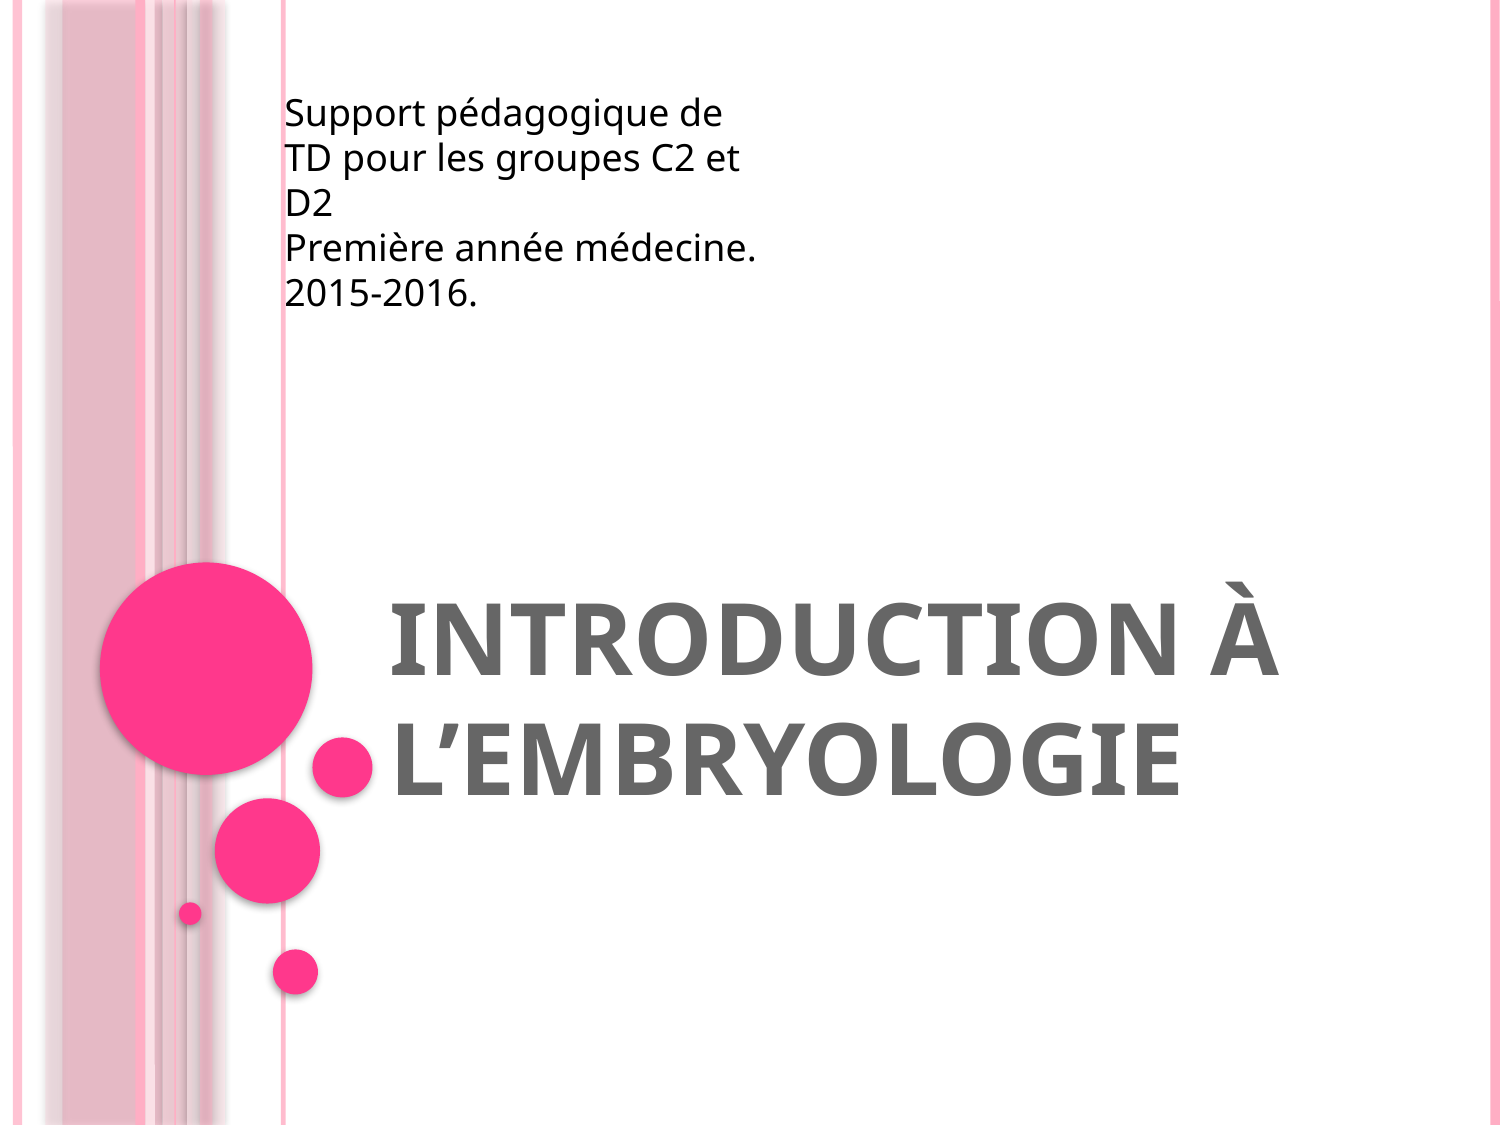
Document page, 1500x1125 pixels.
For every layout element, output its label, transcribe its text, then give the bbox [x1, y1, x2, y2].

text_box Support pédagogique de TD pour les groupes C2 et D2 Première année médecine. 2015-2016. [269, 81, 786, 322]
title Introduction à l’embryologie [375, 512, 1388, 824]
